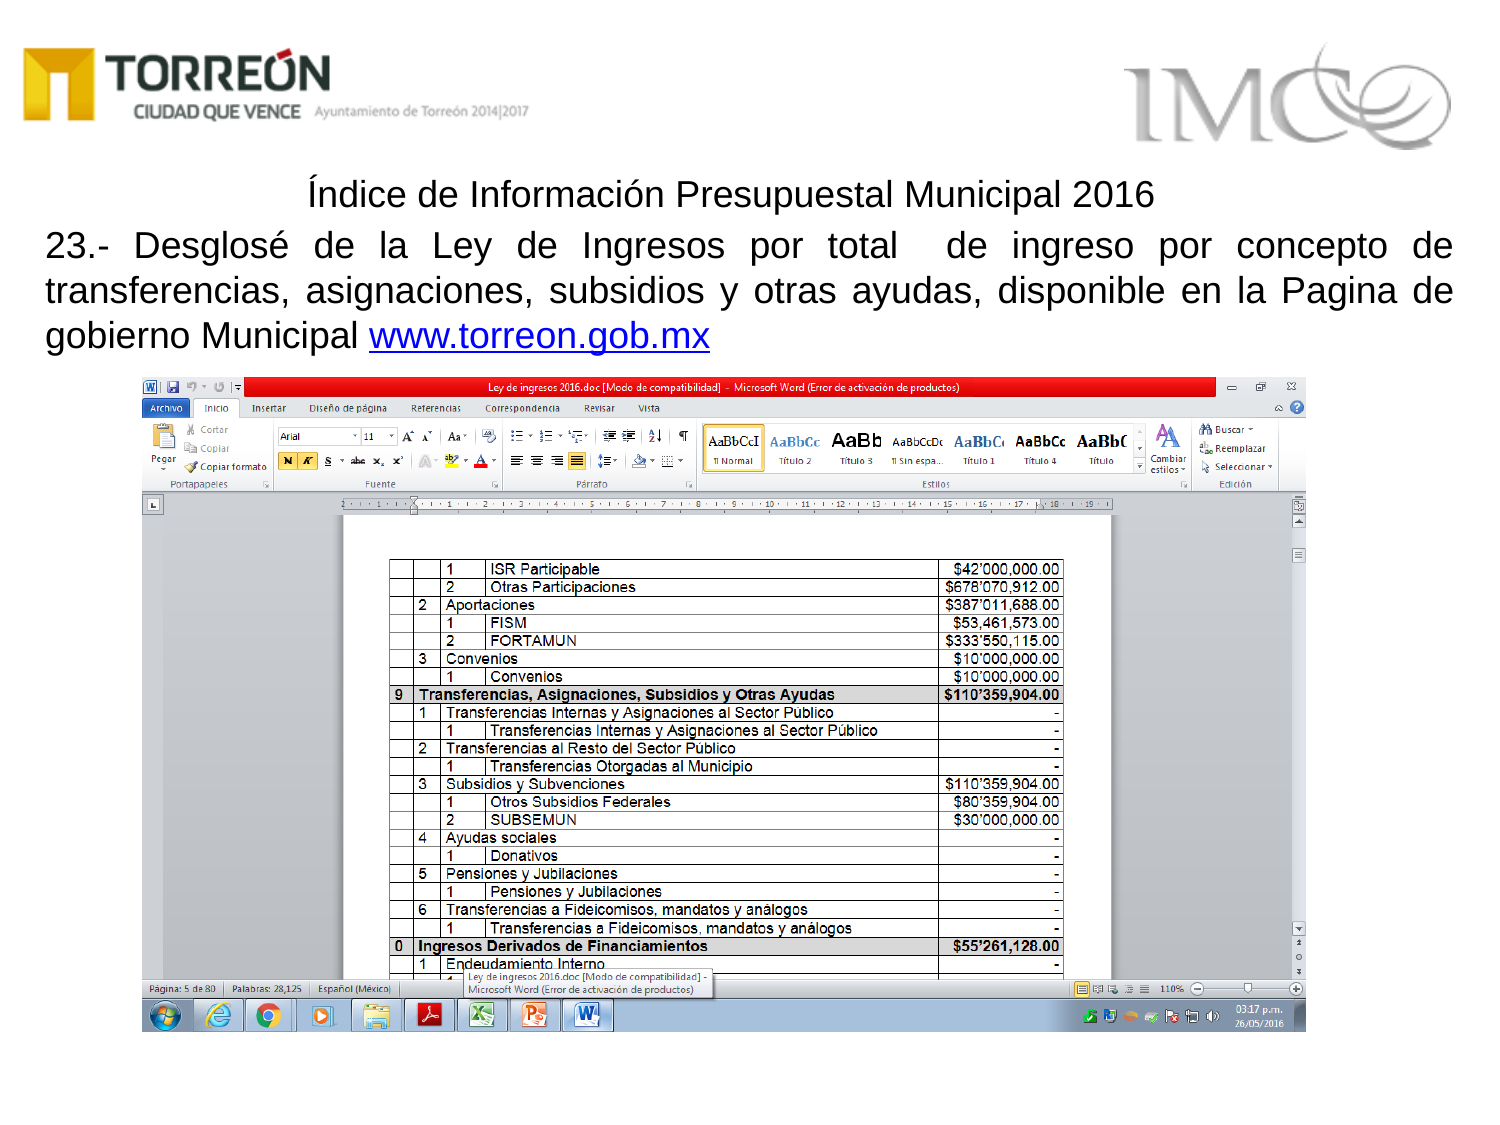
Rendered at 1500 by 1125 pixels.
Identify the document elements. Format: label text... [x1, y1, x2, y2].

text_box 23.- Desglosé de la Ley de Ingresos por total de ingreso por concepto de transferencias, asignaciones, subsidios y otras ayudas, disponible en la Pagina de gobierno Municipal www.torreon.gob.mx [31, 212, 1468, 379]
picture [1124, 38, 1452, 151]
picture [142, 377, 1306, 1032]
text_box Índice de Información Presupuestal Municipal 2016 [293, 160, 1199, 212]
picture [19, 44, 569, 129]
